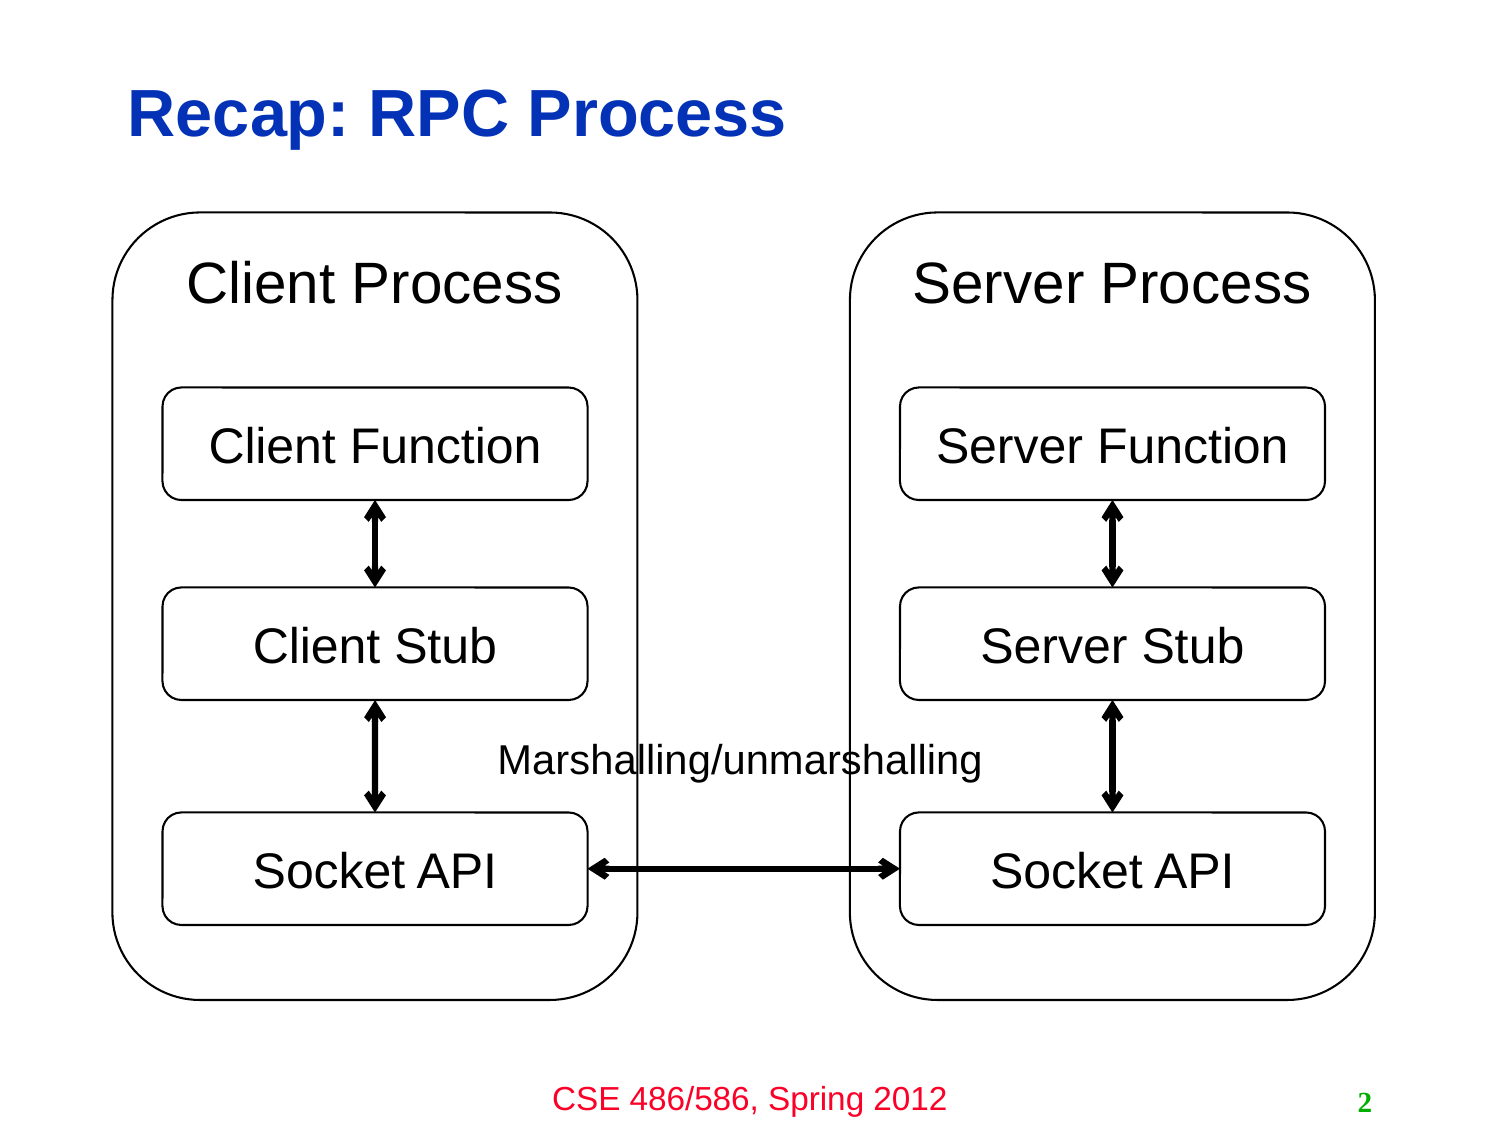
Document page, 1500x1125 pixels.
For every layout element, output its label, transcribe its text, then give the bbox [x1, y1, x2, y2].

text_box Server Function [899, 387, 1326, 501]
text_box Server Stub [899, 587, 1326, 700]
text_box Socket API [899, 812, 1326, 925]
title Recap: RPC Process [112, 53, 1310, 176]
text_box Server Process [849, 212, 1375, 1000]
text_box Marshalling/unmarshalling [482, 725, 999, 790]
text_box Client Stub [162, 587, 588, 700]
text_box Client Process [112, 212, 638, 1000]
text_box Socket API [162, 812, 588, 925]
text_box Client Function [162, 387, 588, 501]
slide_number 2 [1074, 1076, 1388, 1125]
